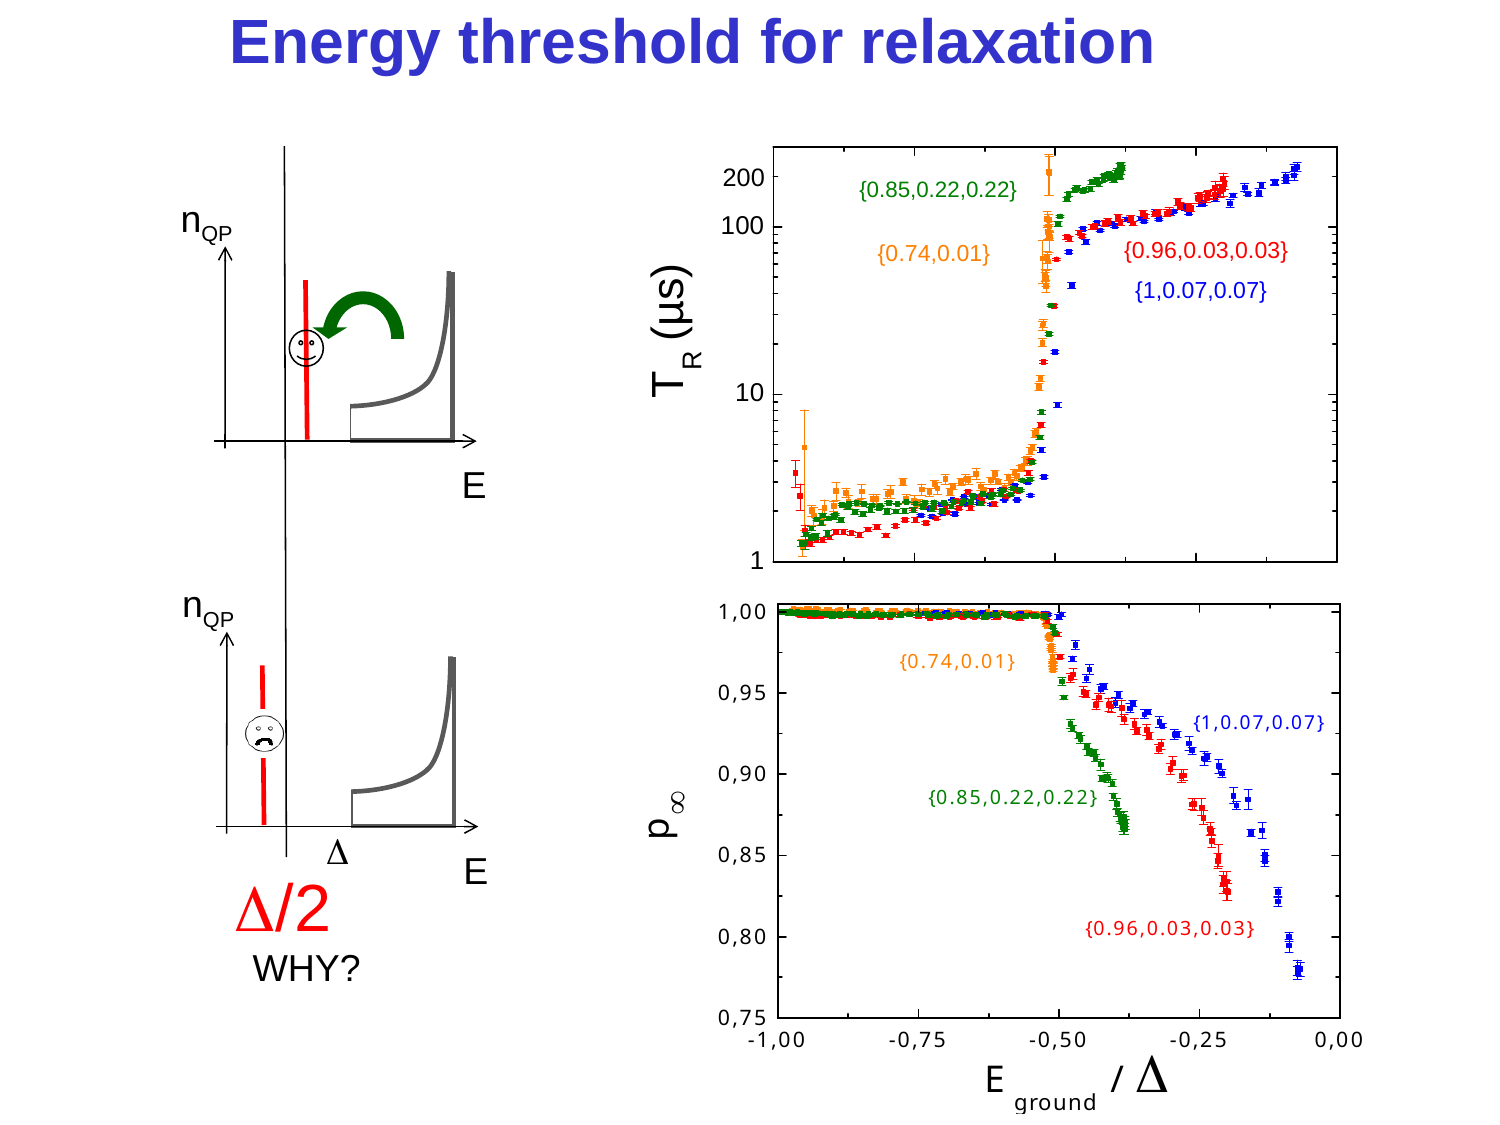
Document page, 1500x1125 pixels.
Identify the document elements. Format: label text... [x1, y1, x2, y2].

text_box D/2 [220, 904, 361, 952]
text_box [629, 536, 1456, 1114]
text_box Energy threshold for relaxation [215, 0, 1278, 84]
text_box WHY? [237, 936, 624, 997]
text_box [167, 572, 504, 897]
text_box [165, 187, 502, 499]
picture [236, 709, 292, 758]
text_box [598, 63, 1418, 641]
